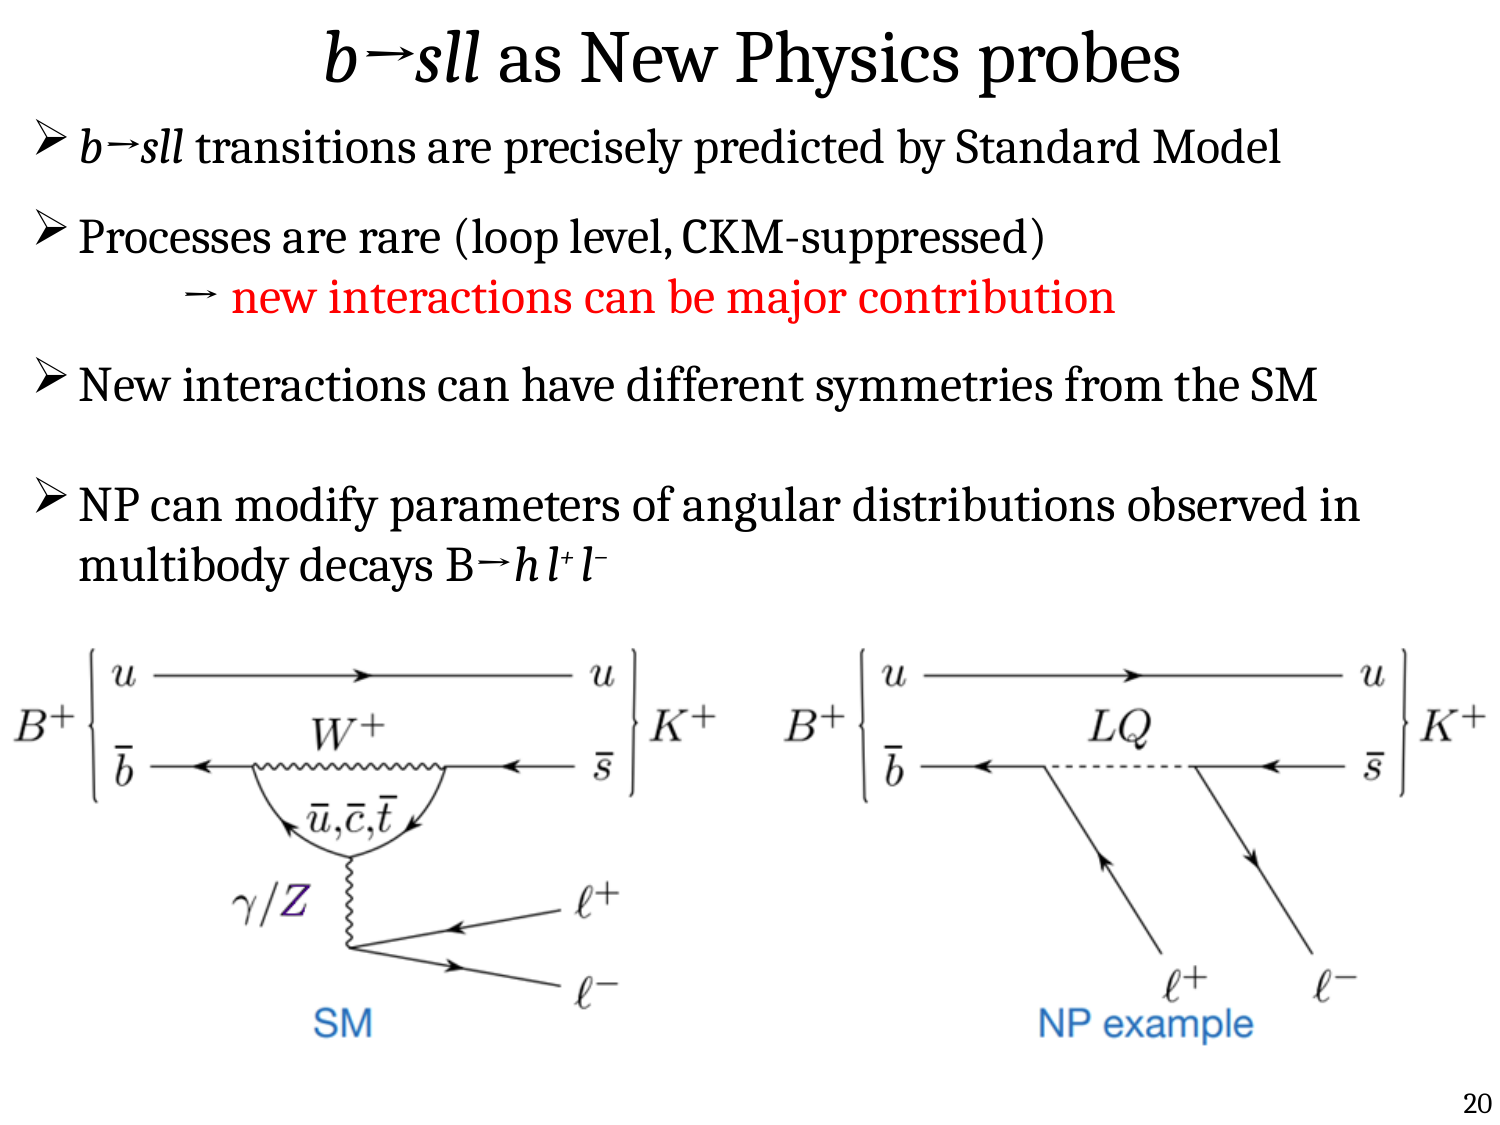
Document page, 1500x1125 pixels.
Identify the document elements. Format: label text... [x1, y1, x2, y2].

text_box b→sll as New Physics probes [81, 0, 1441, 106]
picture [11, 647, 1489, 1055]
slide_number 20 [1407, 1083, 1493, 1120]
text_box b→sll transitions are precisely predicted by Standard Model Processes are rare (loop level, CKM-suppressed) → new interactions can be major contribution New interactions can have different symmetries from the SM NP can modify parameters of angular distributions observed in multibody decays B→h l+ l− [16, 106, 1500, 599]
